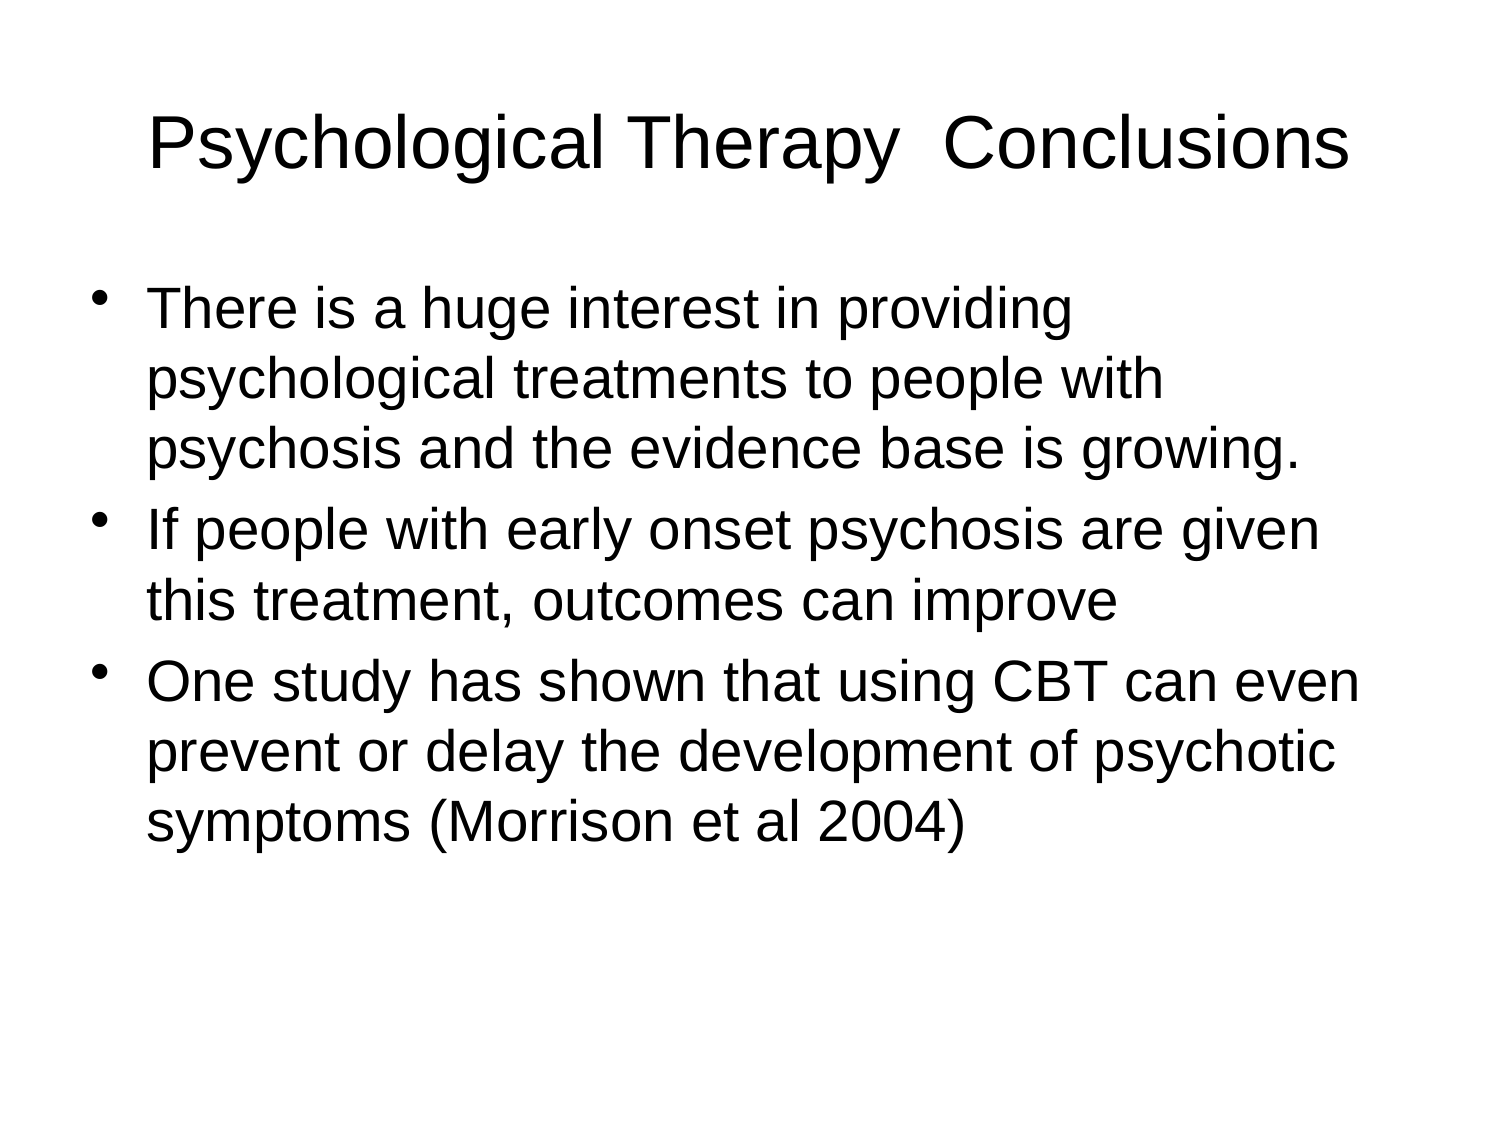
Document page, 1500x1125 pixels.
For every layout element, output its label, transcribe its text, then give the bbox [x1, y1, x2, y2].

title Psychological Therapy Conclusions [74, 60, 1426, 217]
list There is a huge interest in providing psychological treatments to people with psychosis and the evidence base is growing. If people with early onset psychosis are given this treatment, outcomes can improve One study has shown that using CBT can even prevent or delay the development of psychotic symptoms (Morrison et al 2004) [74, 262, 1426, 1006]
